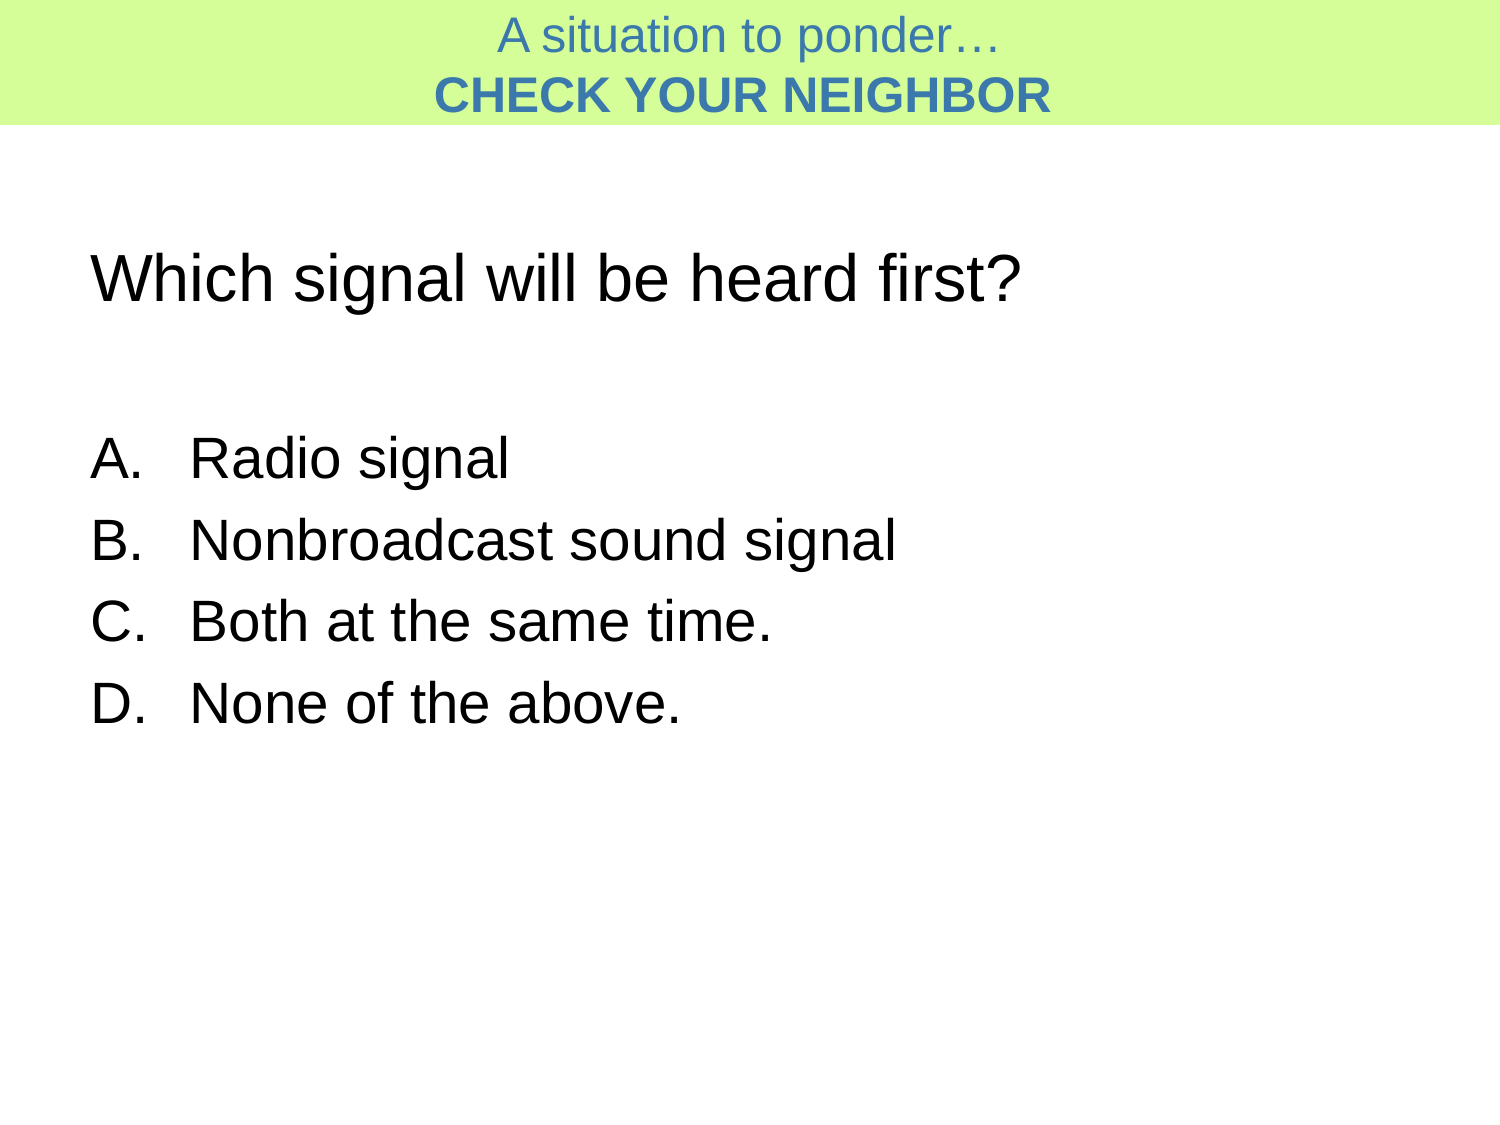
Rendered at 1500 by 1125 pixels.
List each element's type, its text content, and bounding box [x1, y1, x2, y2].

list A. Radio signal Nonbroadcast sound signal Both at the same time. None of the above. [75, 412, 1425, 1125]
title Which signal will be heard first? [75, 162, 1425, 388]
text_box A situation to ponder… CHECK YOUR NEIGHBOR [0, 0, 1500, 125]
